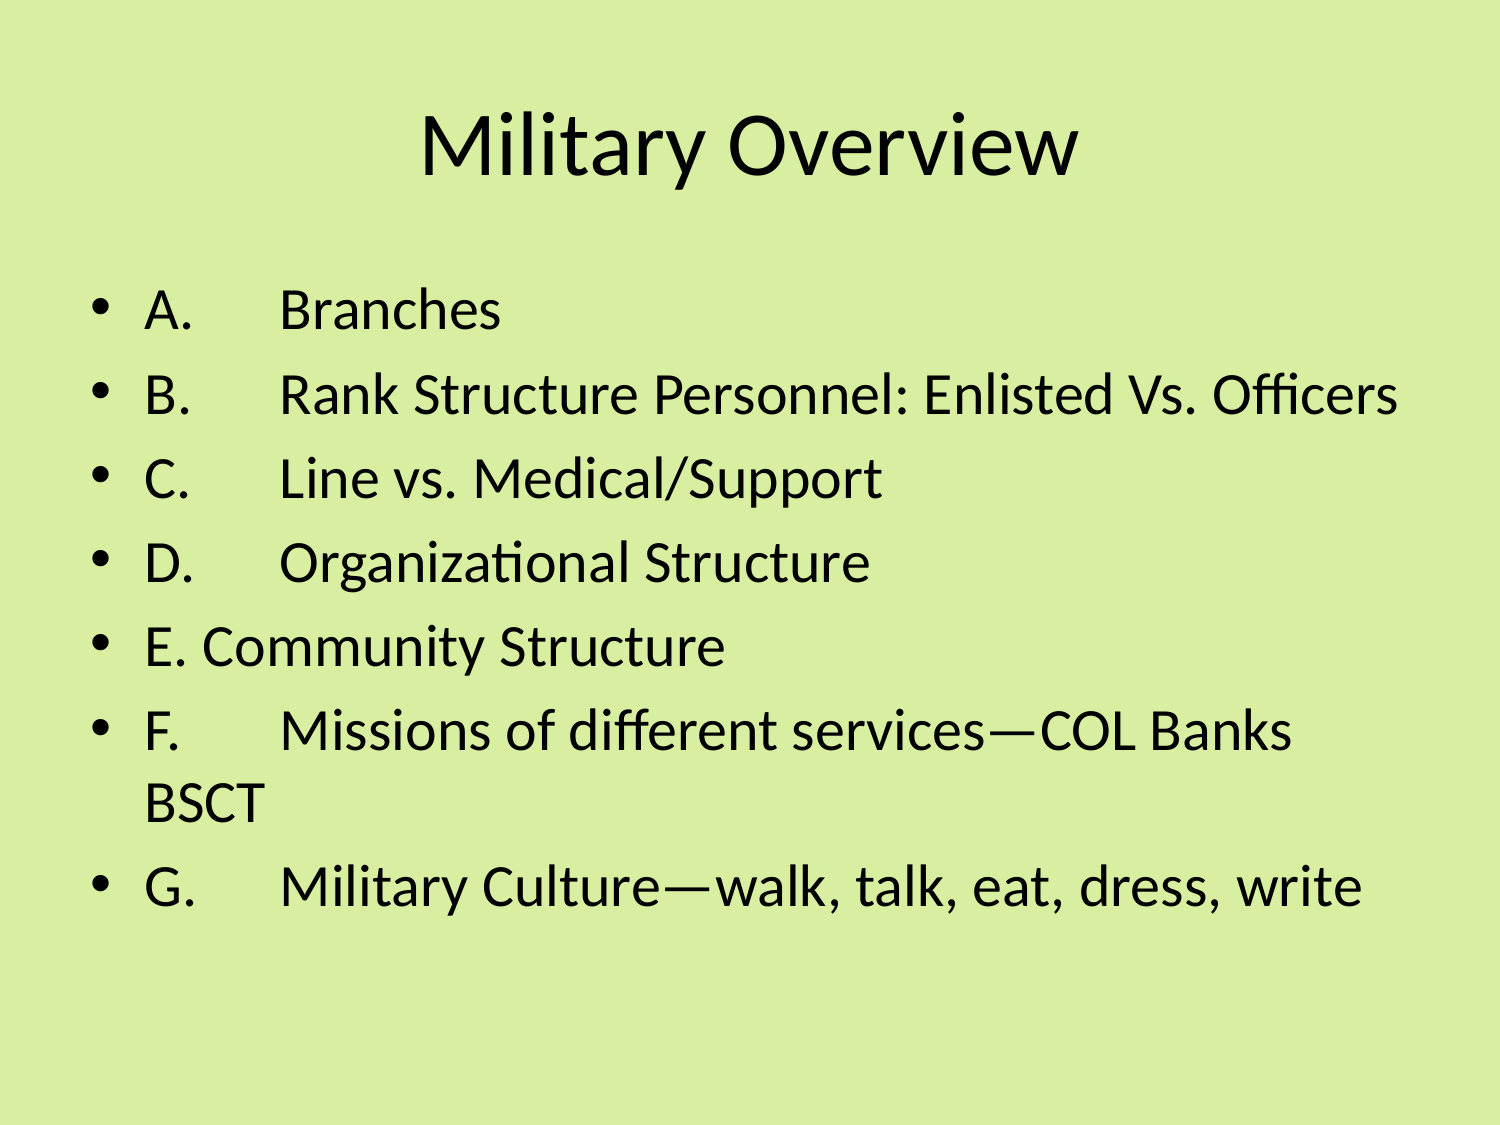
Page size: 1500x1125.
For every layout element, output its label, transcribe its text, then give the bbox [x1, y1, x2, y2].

list A. Branches B. Rank Structure Personnel: Enlisted Vs. Officers C. Line vs. Medical/Support D. Organizational Structure E. Community Structure F. Missions of different services—COL Banks BSCT G. Military Culture—walk, talk, eat, dress, write [75, 262, 1425, 1005]
title Military Overview [75, 45, 1425, 233]
